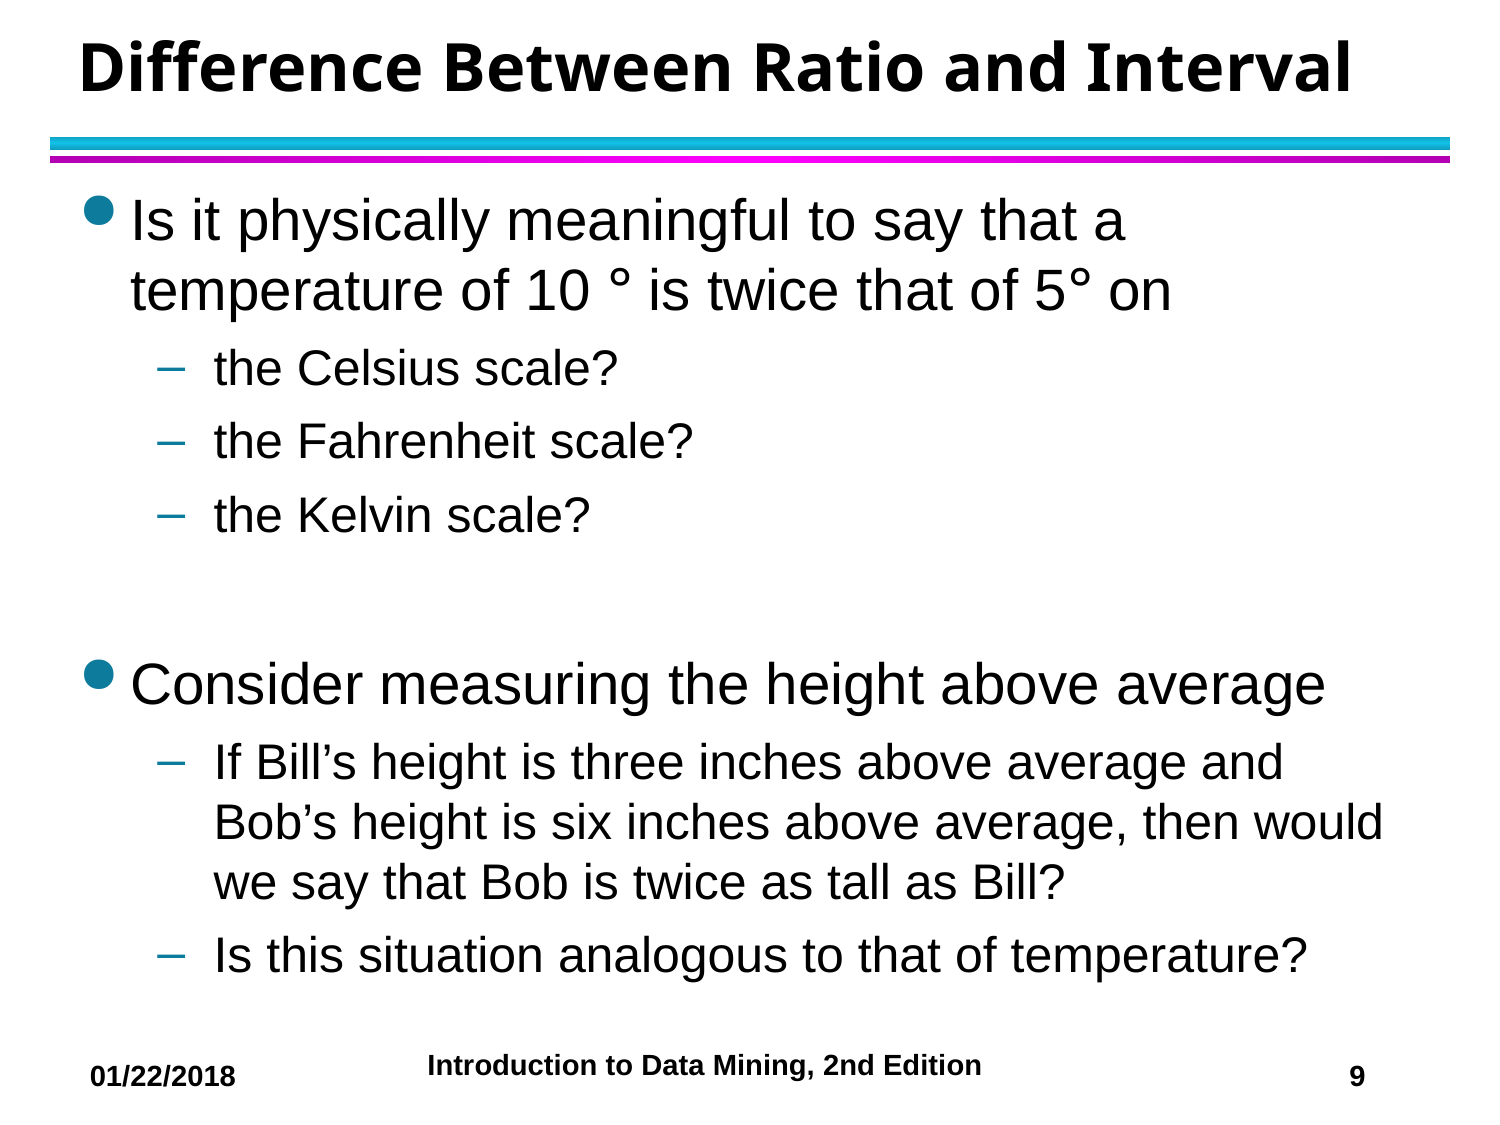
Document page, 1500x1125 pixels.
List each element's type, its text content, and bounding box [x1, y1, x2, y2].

title Difference Between Ratio and Interval [62, 24, 1421, 113]
list Is it physically meaningful to say that a temperature of 10 ° is twice that of 5° on the Celsius scale? the Fahrenheit scale? the Kelvin scale? Consider measuring the height above average If Bill’s height is three inches above average and Bob’s height is six inches above average, then would we say that Bob is twice as tall as Bill? Is this situation analogous to that of temperature? [67, 174, 1432, 1025]
